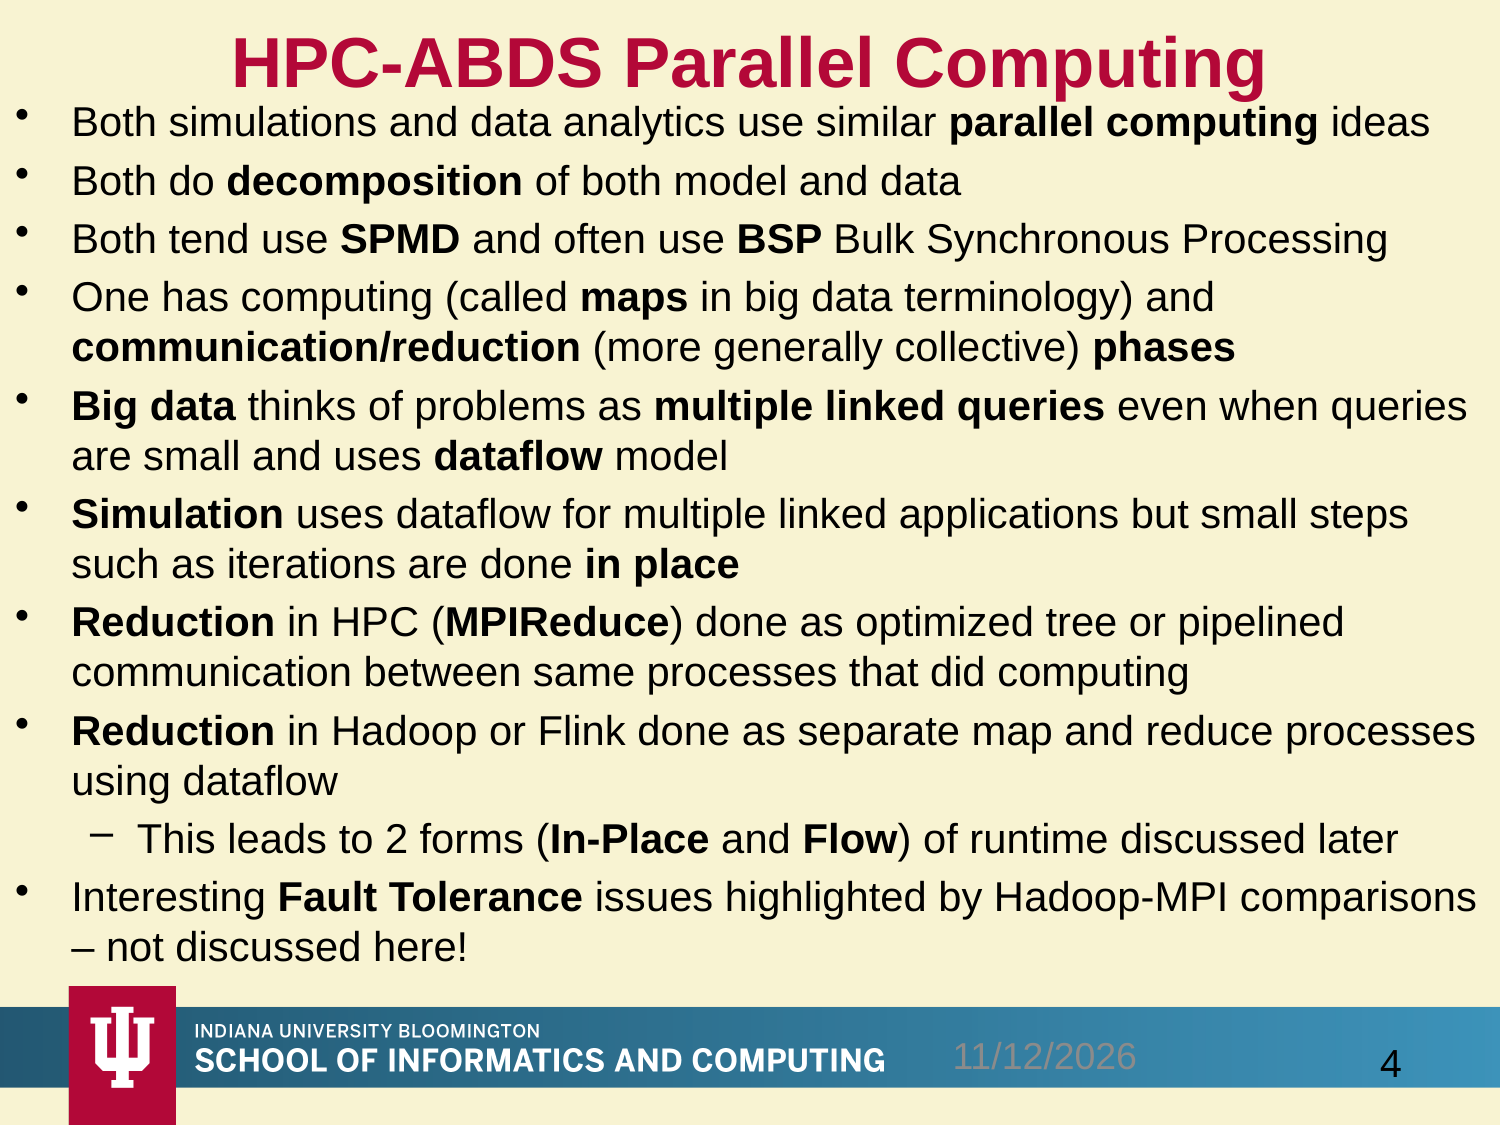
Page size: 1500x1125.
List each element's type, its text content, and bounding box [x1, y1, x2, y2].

slide_number 4 [1365, 1032, 1474, 1081]
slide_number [937, 1024, 1275, 1085]
picture [0, 1000, 1500, 1125]
list Both simulations and data analytics use similar parallel computing ideas Both do decomposition of both model and data Both tend use SPMD and often use BSP Bulk Synchronous Processing One has computing (called maps in big data terminology) and communication/reduction (more generally collective) phases Big data thinks of problems as multiple linked queries even when queries are small and uses dataflow model Simulation uses dataflow for multiple linked applications but small steps such as iterations are done in place Reduction in HPC (MPIReduce) done as optimized tree or pipelined communication between same processes that did computing Reduction in Hadoop or Flink done as separate map and reduce processes using dataflow This leads to 2 forms (In-Place and Flow) of runtime discussed later Interesting Fault Tolerance issues highlighted by Hadoop-MPI comparisons – not discussed here! [0, 87, 1500, 1000]
title HPC-ABDS Parallel Computing [0, 5, 1500, 87]
